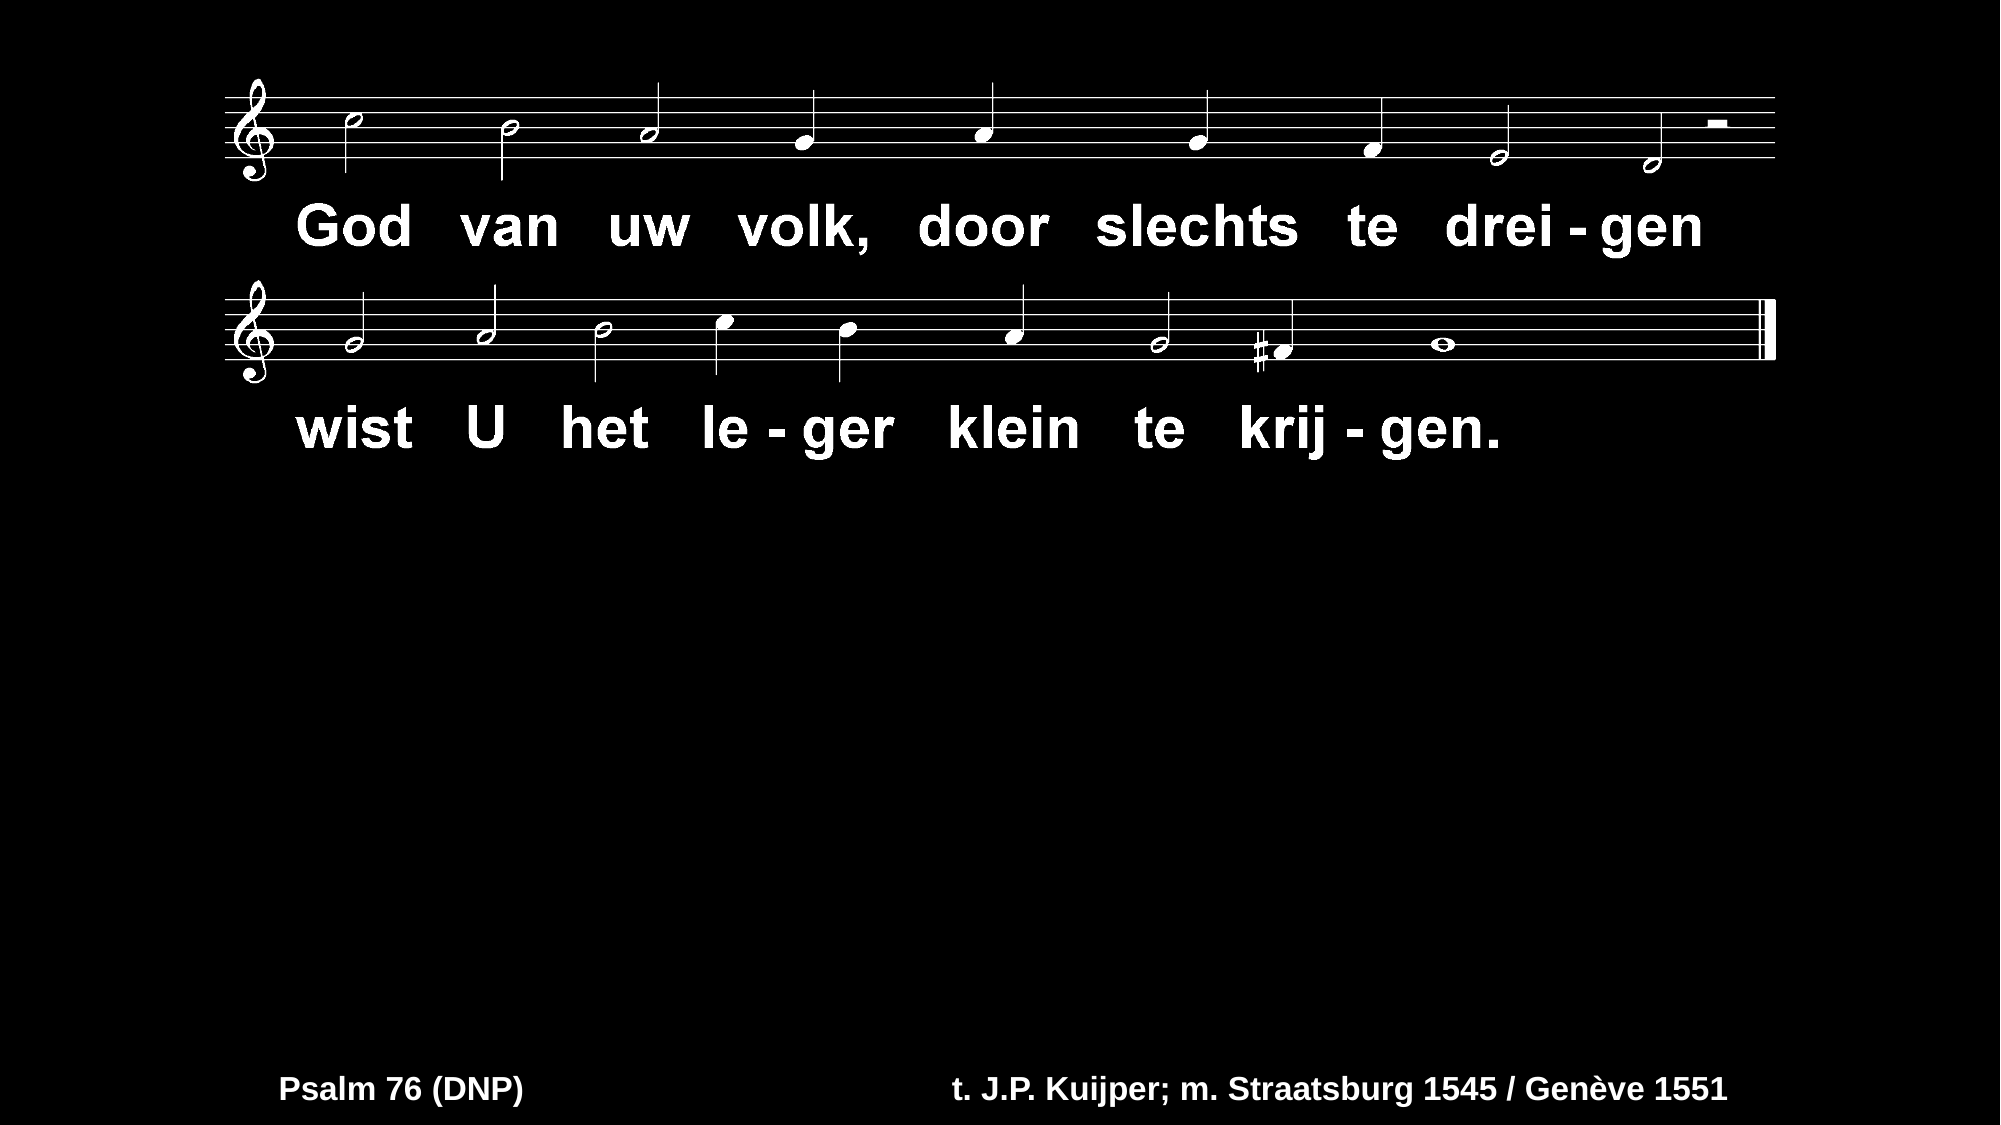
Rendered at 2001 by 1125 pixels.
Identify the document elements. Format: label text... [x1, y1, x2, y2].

text_box Psalm 76 (DNP) t. J.P. Kuijper; m. Straatsburg 1545 / Genève 1551 [263, 1059, 1745, 1115]
picture [208, 62, 1792, 476]
